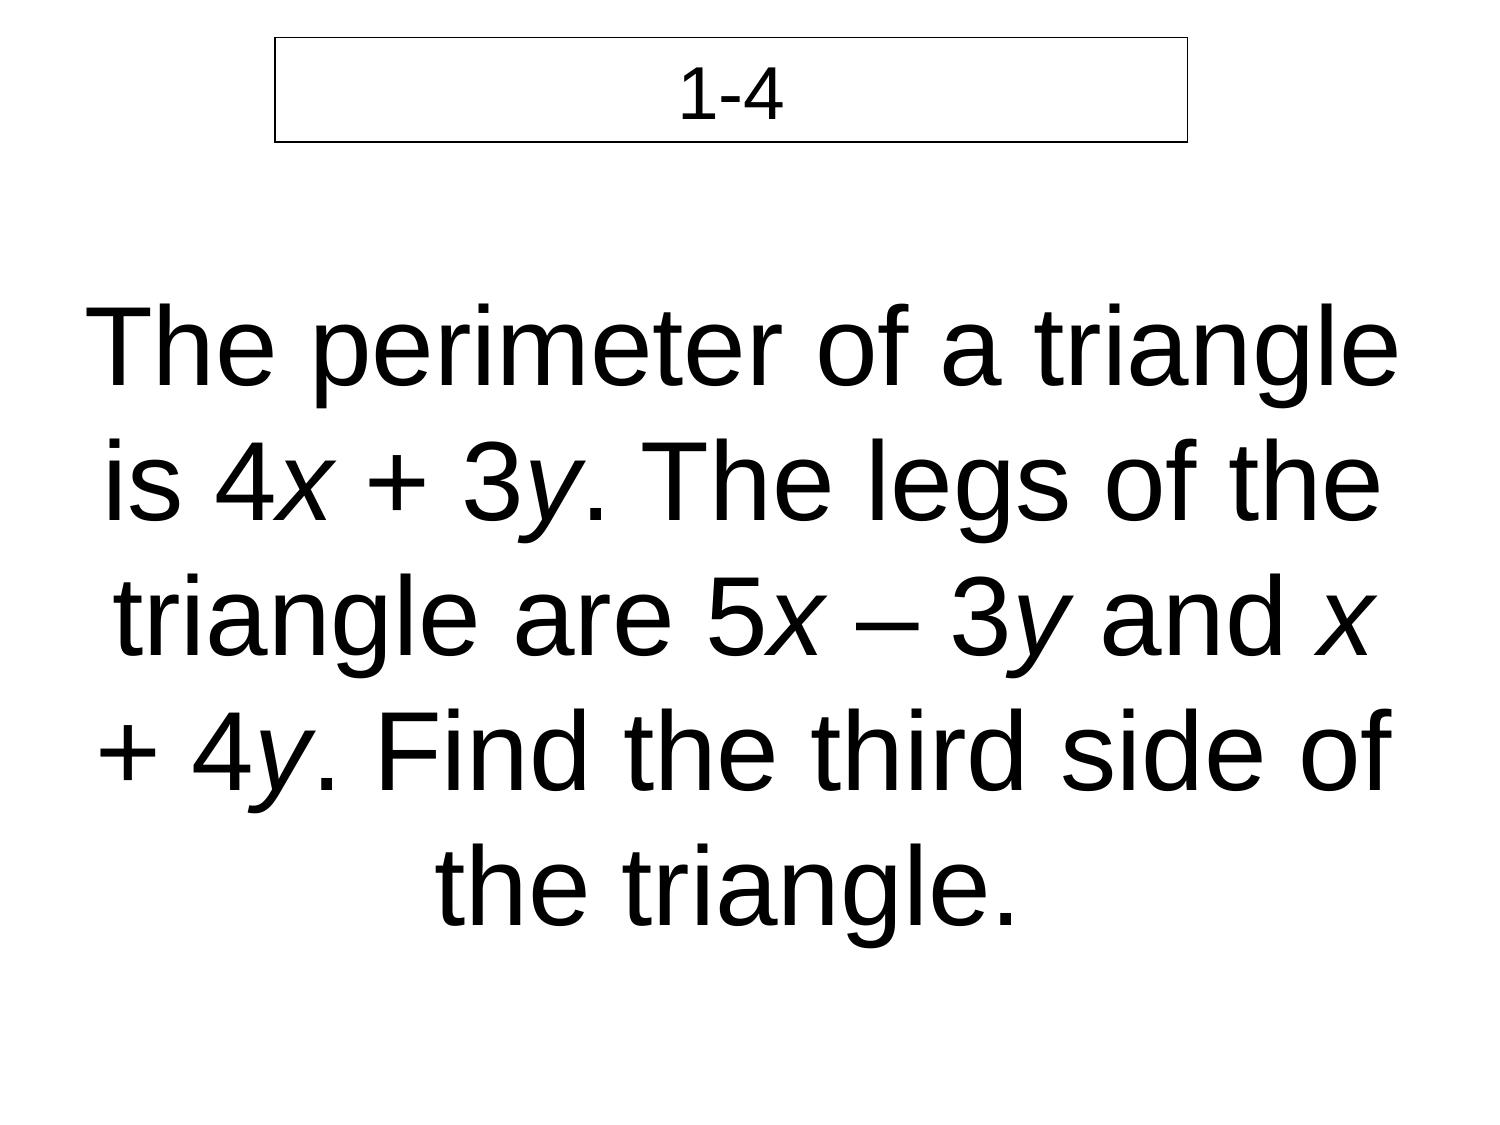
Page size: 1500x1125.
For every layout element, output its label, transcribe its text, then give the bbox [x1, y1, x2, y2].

text_box The perimeter of a triangle is 4x + 3y. The legs of the triangle are 5x – 3y and x + 4y. Find the third side of the triangle. [62, 265, 1425, 956]
text_box 1-4 [274, 37, 1188, 143]
